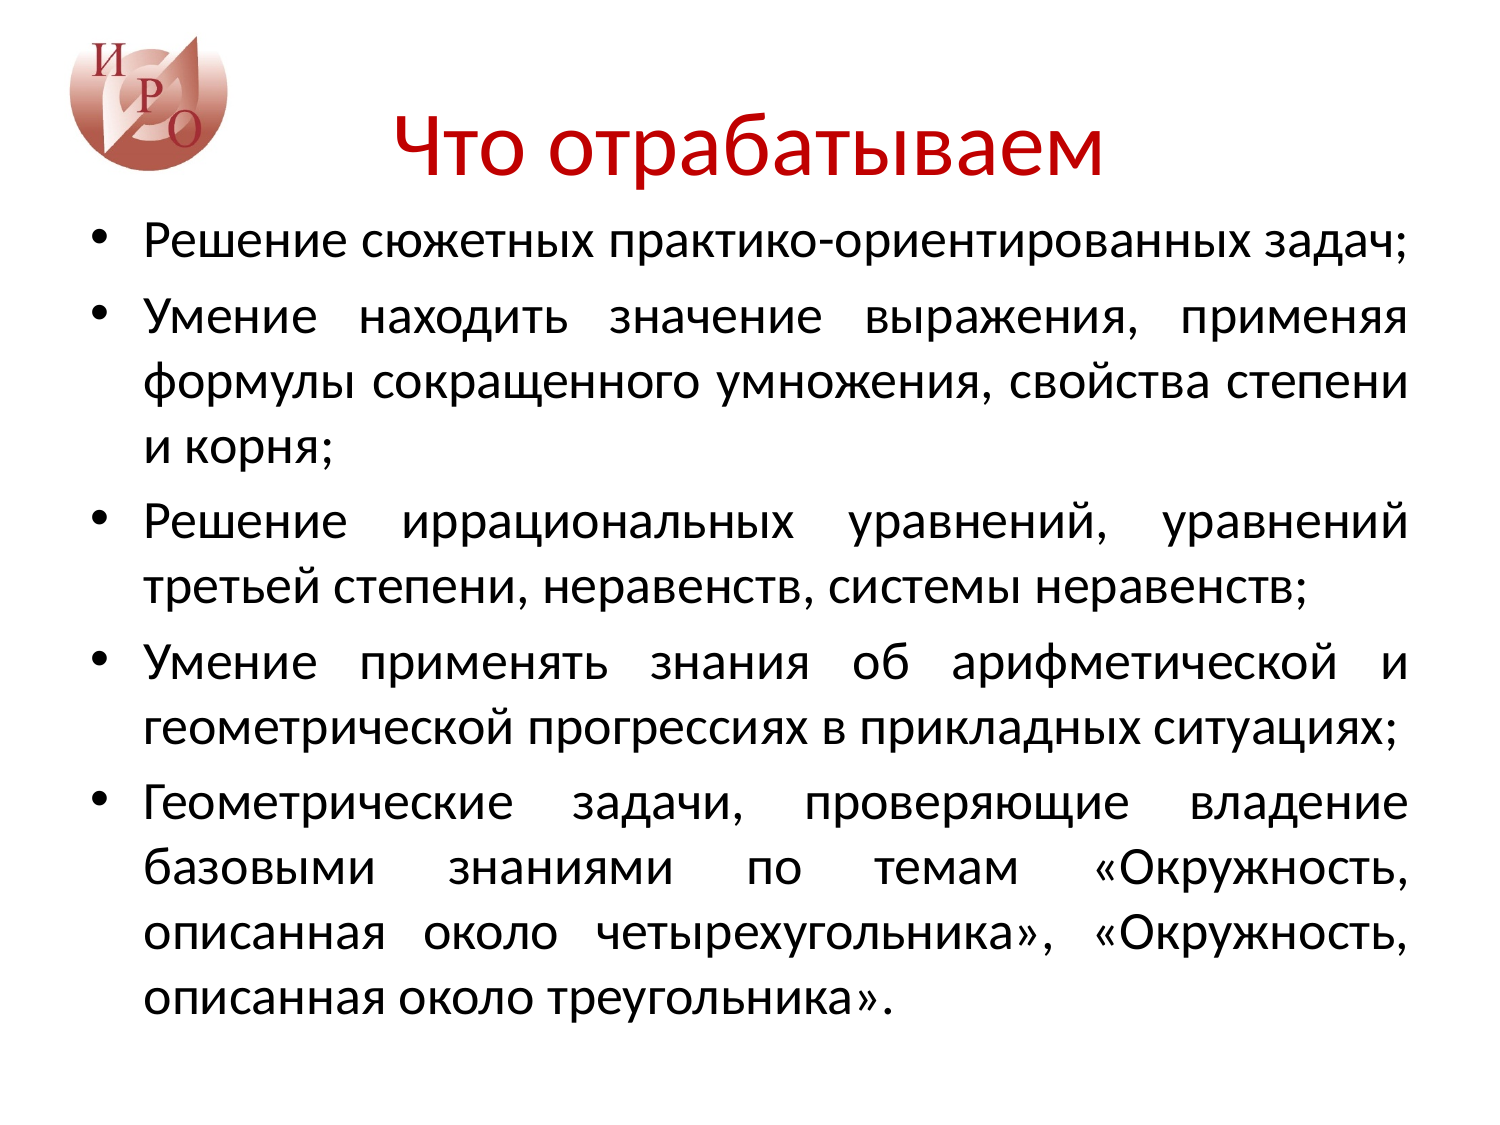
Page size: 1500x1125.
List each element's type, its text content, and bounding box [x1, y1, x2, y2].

list Решение сюжетных практико-ориентированных задач; Умение находить значение выражения, применяя формулы сокращенного умножения, свойства степени и корня; Решение иррациональных уравнений, уравнений третьей степени, неравенств, системы неравенств; Умение применять знания об арифметической и геометрической прогрессиях в прикладных ситуациях; Геометрические задачи, проверяющие владение базовыми знаниями по темам «Окружность, описанная около четырехугольника», «Окружность, описанная около треугольника». [75, 196, 1425, 1094]
picture [52, 0, 246, 193]
title Что отрабатываем [249, 45, 1425, 196]
